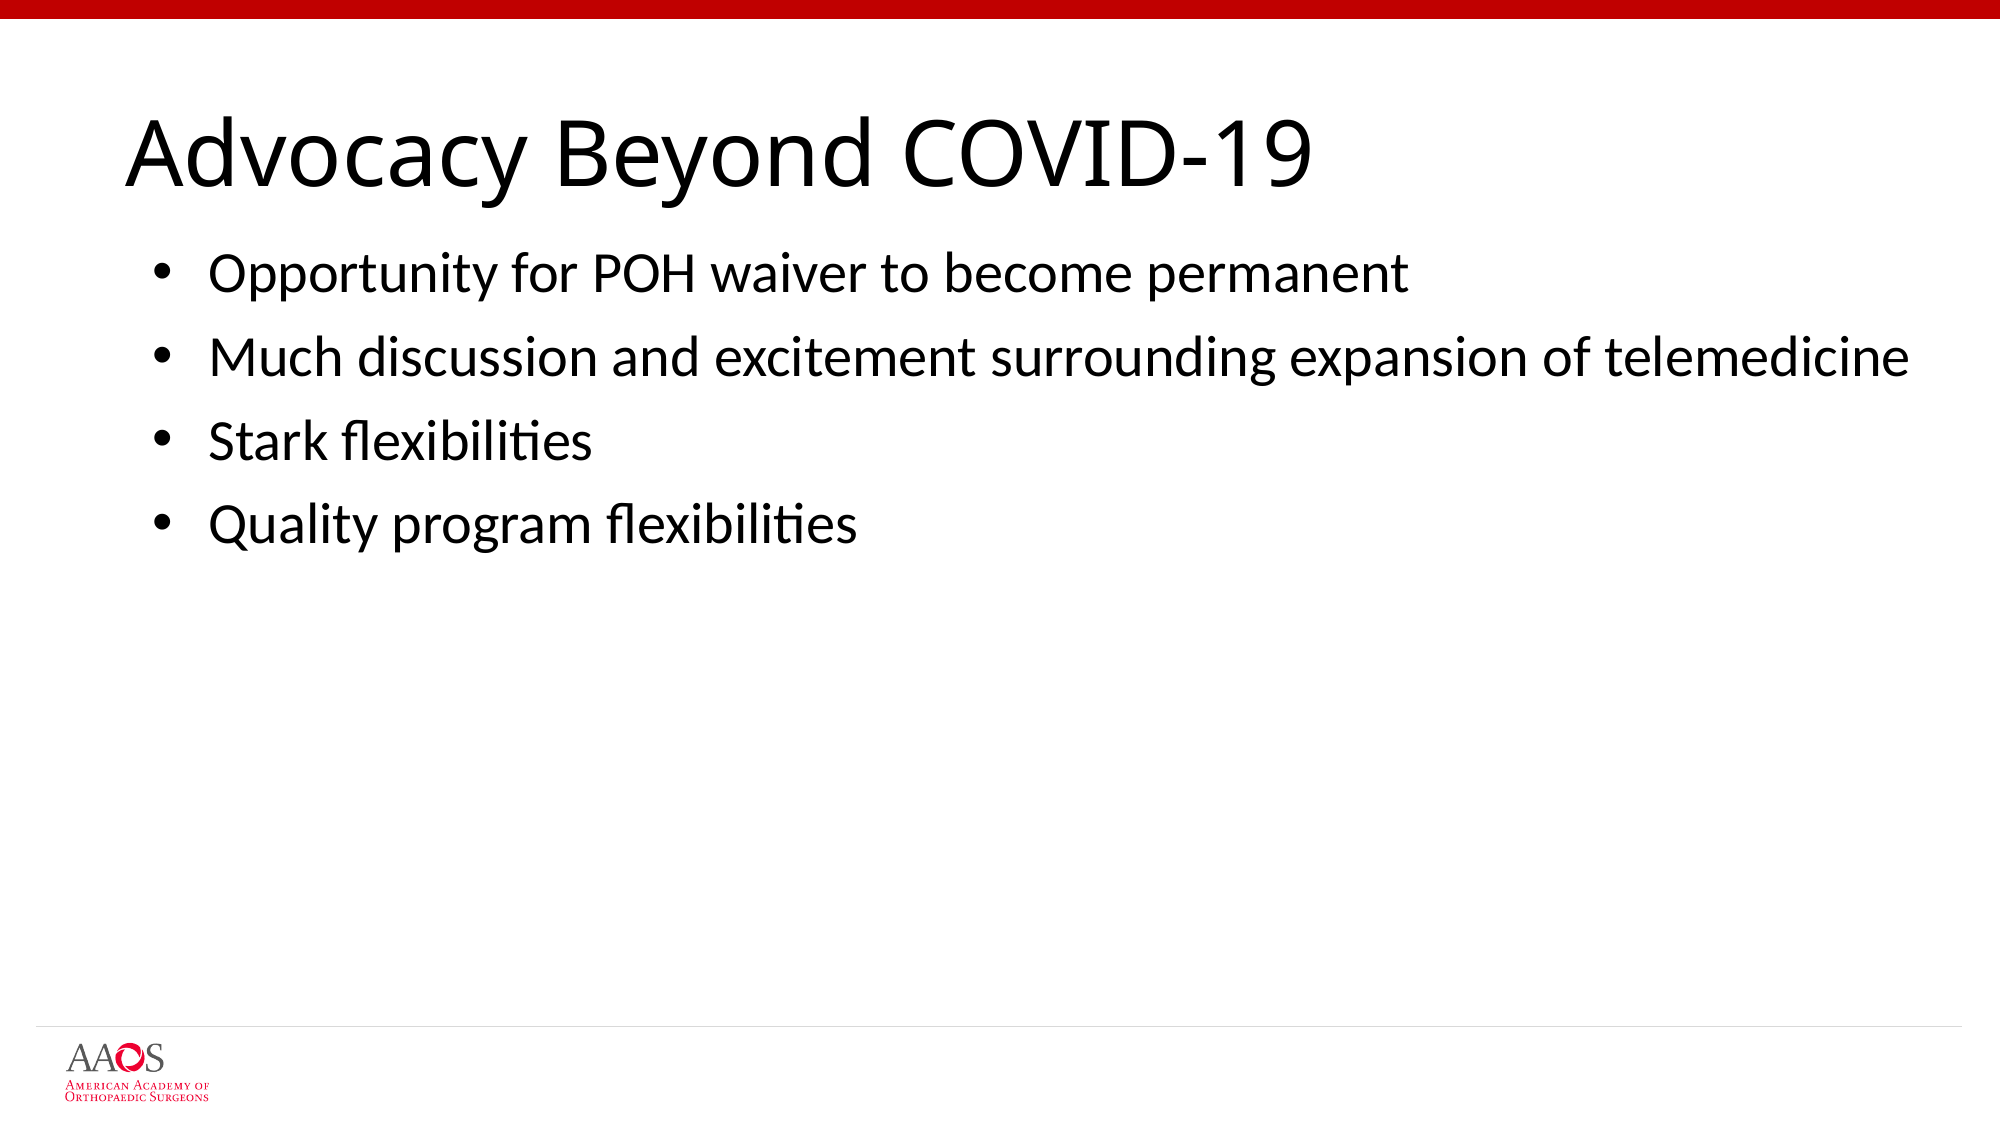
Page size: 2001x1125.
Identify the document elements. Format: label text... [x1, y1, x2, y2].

picture [63, 1035, 212, 1115]
list Opportunity for POH waiver to become permanent Much discussion and excitement surrounding expansion of telemedicine Stark flexibilities Quality program flexibilities [137, 234, 1969, 732]
title Advocacy Beyond COVID-19 [110, 47, 1836, 266]
